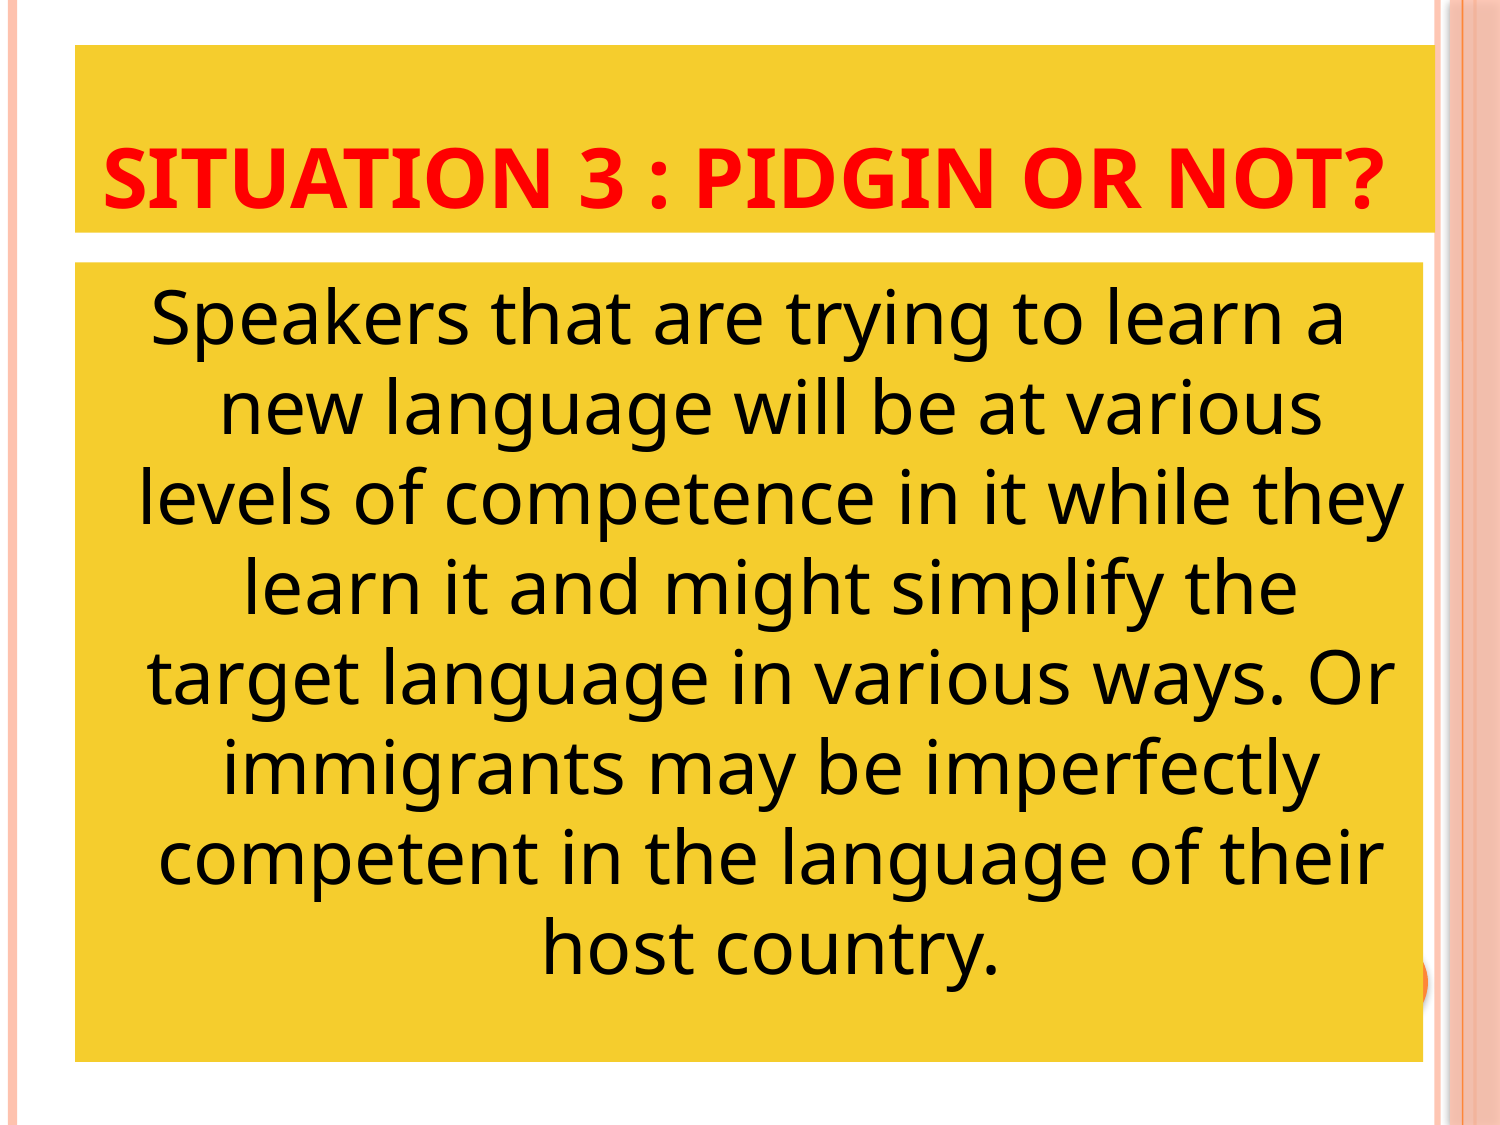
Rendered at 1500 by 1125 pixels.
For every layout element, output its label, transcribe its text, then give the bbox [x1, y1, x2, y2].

list Speakers that are trying to learn a new language will be at various levels of competence in it while they learn it and might simplify the target language in various ways. Or immigrants may be imperfectly competent in the language of their host country. [75, 262, 1424, 1062]
title Situation 3 : Pidgin or not? [75, 45, 1436, 233]
